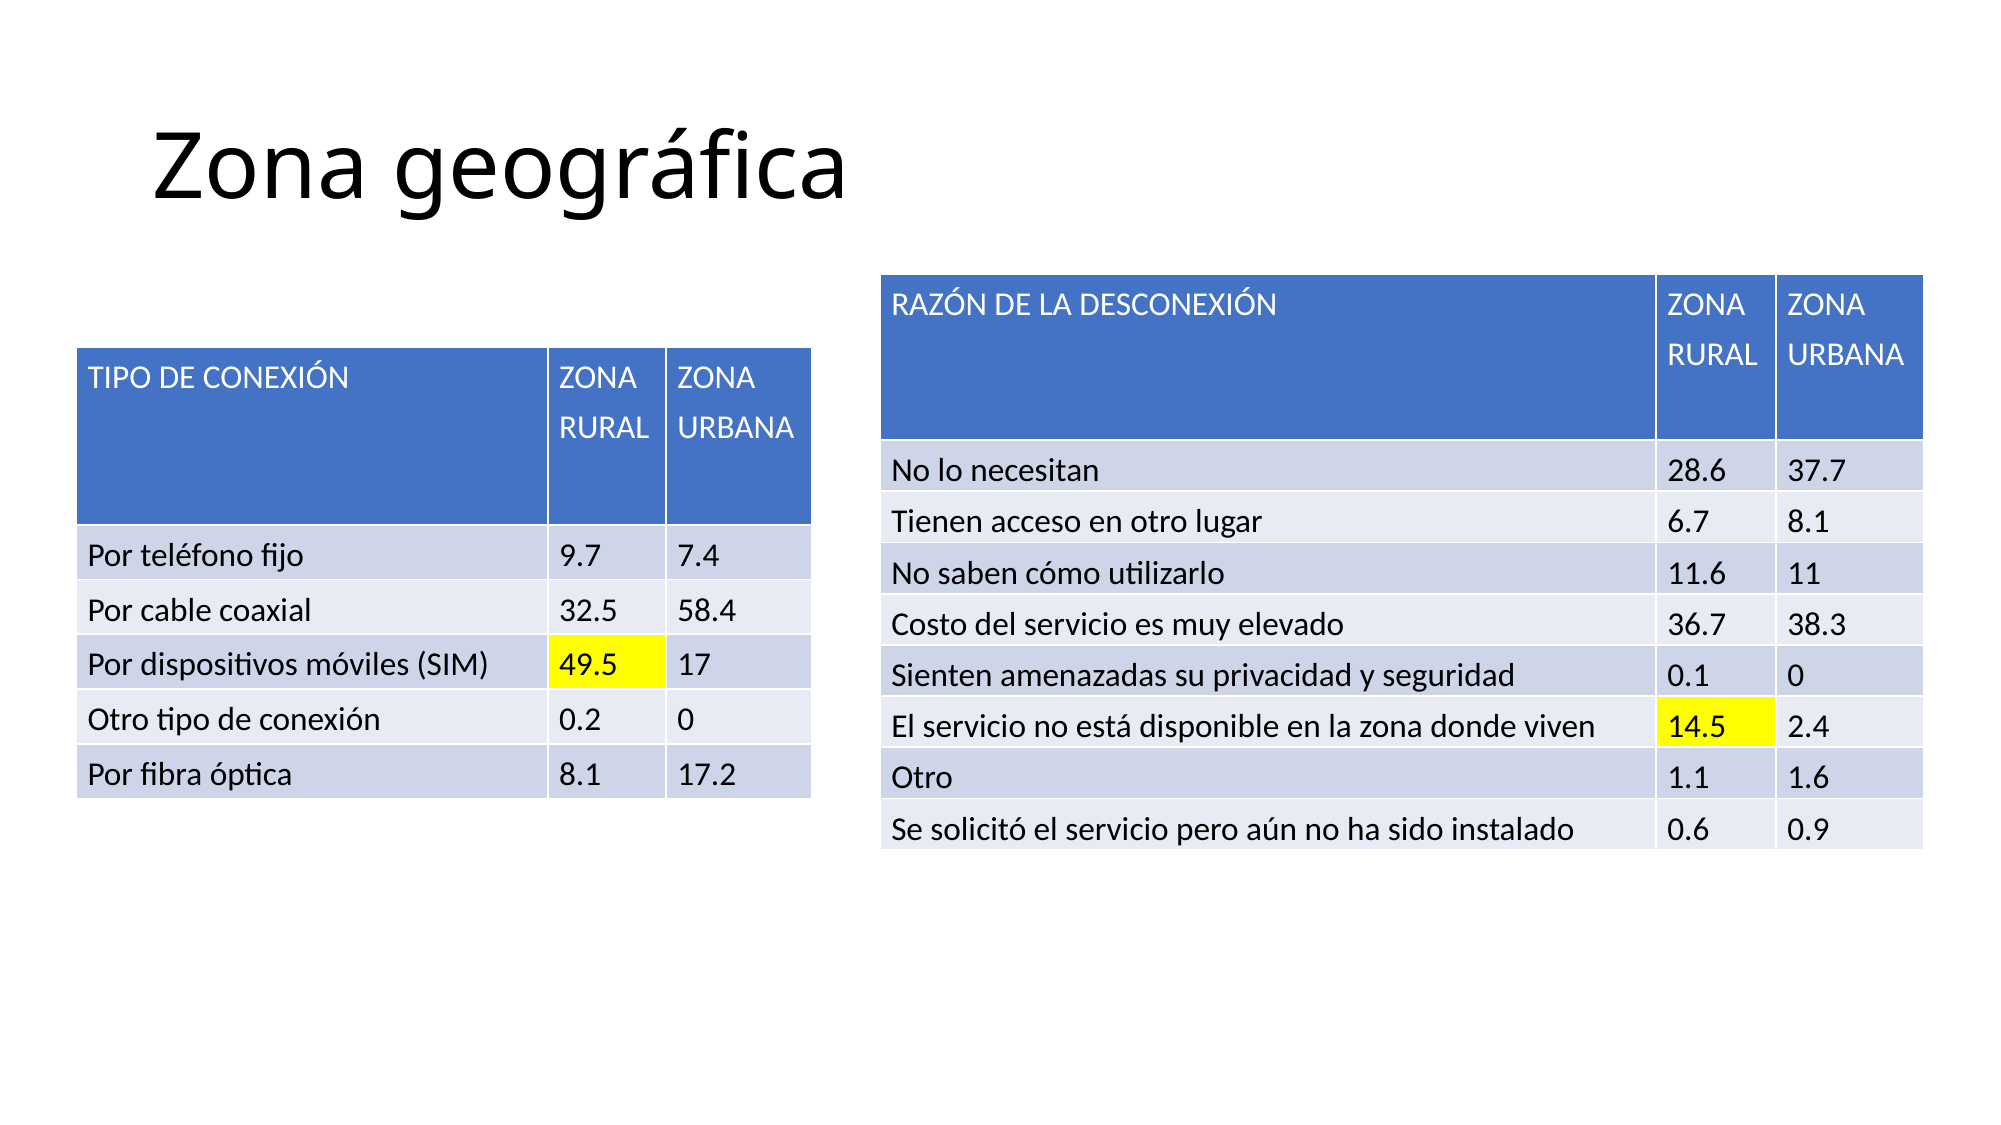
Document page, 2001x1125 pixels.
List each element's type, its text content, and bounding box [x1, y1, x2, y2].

table_cell 6.7 [1657, 492, 1775, 542]
table_header Zona Urbana [667, 348, 811, 524]
table_cell 1.6 [1777, 748, 1923, 798]
table_cell 9.7 [549, 526, 665, 579]
table_cell 2.4 [1777, 697, 1923, 746]
table_cell 14.5 [1657, 697, 1775, 746]
table_header Razón de la Desconexión [881, 275, 1655, 439]
table_cell Por teléfono fijo [77, 526, 547, 579]
table_cell 36.7 [1657, 595, 1775, 644]
table_cell 28.6 [1657, 441, 1775, 490]
table_cell El servicio no está disponible en la zona donde viven [881, 697, 1655, 746]
table_cell 17 [667, 635, 811, 688]
table_cell 37.7 [1777, 441, 1923, 490]
table_cell 1.1 [1657, 748, 1775, 798]
table_header Zona Rural [549, 348, 665, 524]
table_header Tipo de conexión [77, 348, 547, 524]
table_cell 58.4 [667, 580, 811, 633]
table_header Zona Urbana [1777, 275, 1923, 439]
table_cell Por fibra óptica [77, 745, 547, 798]
table_cell 11.6 [1657, 543, 1775, 593]
table_cell Se solicitó el servicio pero aún no ha sido instalado [881, 799, 1655, 849]
table_cell Otro [881, 748, 1655, 798]
table_cell 0 [667, 690, 811, 743]
table_cell 8.1 [549, 745, 665, 798]
table_cell Otro tipo de conexión [77, 690, 547, 743]
table_cell 11 [1777, 543, 1923, 593]
table_cell Por cable coaxial [77, 580, 547, 633]
table_cell No lo necesitan [881, 441, 1655, 490]
table_cell No saben cómo utilizarlo [881, 543, 1655, 593]
table_cell Tienen acceso en otro lugar [881, 492, 1655, 542]
table_cell 17.2 [667, 745, 811, 798]
table_cell 38.3 [1777, 595, 1923, 644]
table_cell 32.5 [549, 580, 665, 633]
table_cell Por dispositivos móviles (SIM) [77, 635, 547, 688]
table_cell 0.1 [1657, 646, 1775, 695]
table_cell Costo del servicio es muy elevado [881, 595, 1655, 644]
table_cell Sienten amenazadas su privacidad y seguridad [881, 646, 1655, 695]
table_cell 7.4 [667, 526, 811, 579]
table_cell 0.9 [1777, 799, 1923, 849]
title Zona geográfica [137, 59, 1863, 278]
table_cell 0 [1777, 646, 1923, 695]
table_cell 0.6 [1657, 799, 1775, 849]
table_header Zona Rural [1657, 275, 1775, 439]
table_cell 0.2 [549, 690, 665, 743]
table_cell 49.5 [549, 635, 665, 688]
table_cell 8.1 [1777, 492, 1923, 542]
